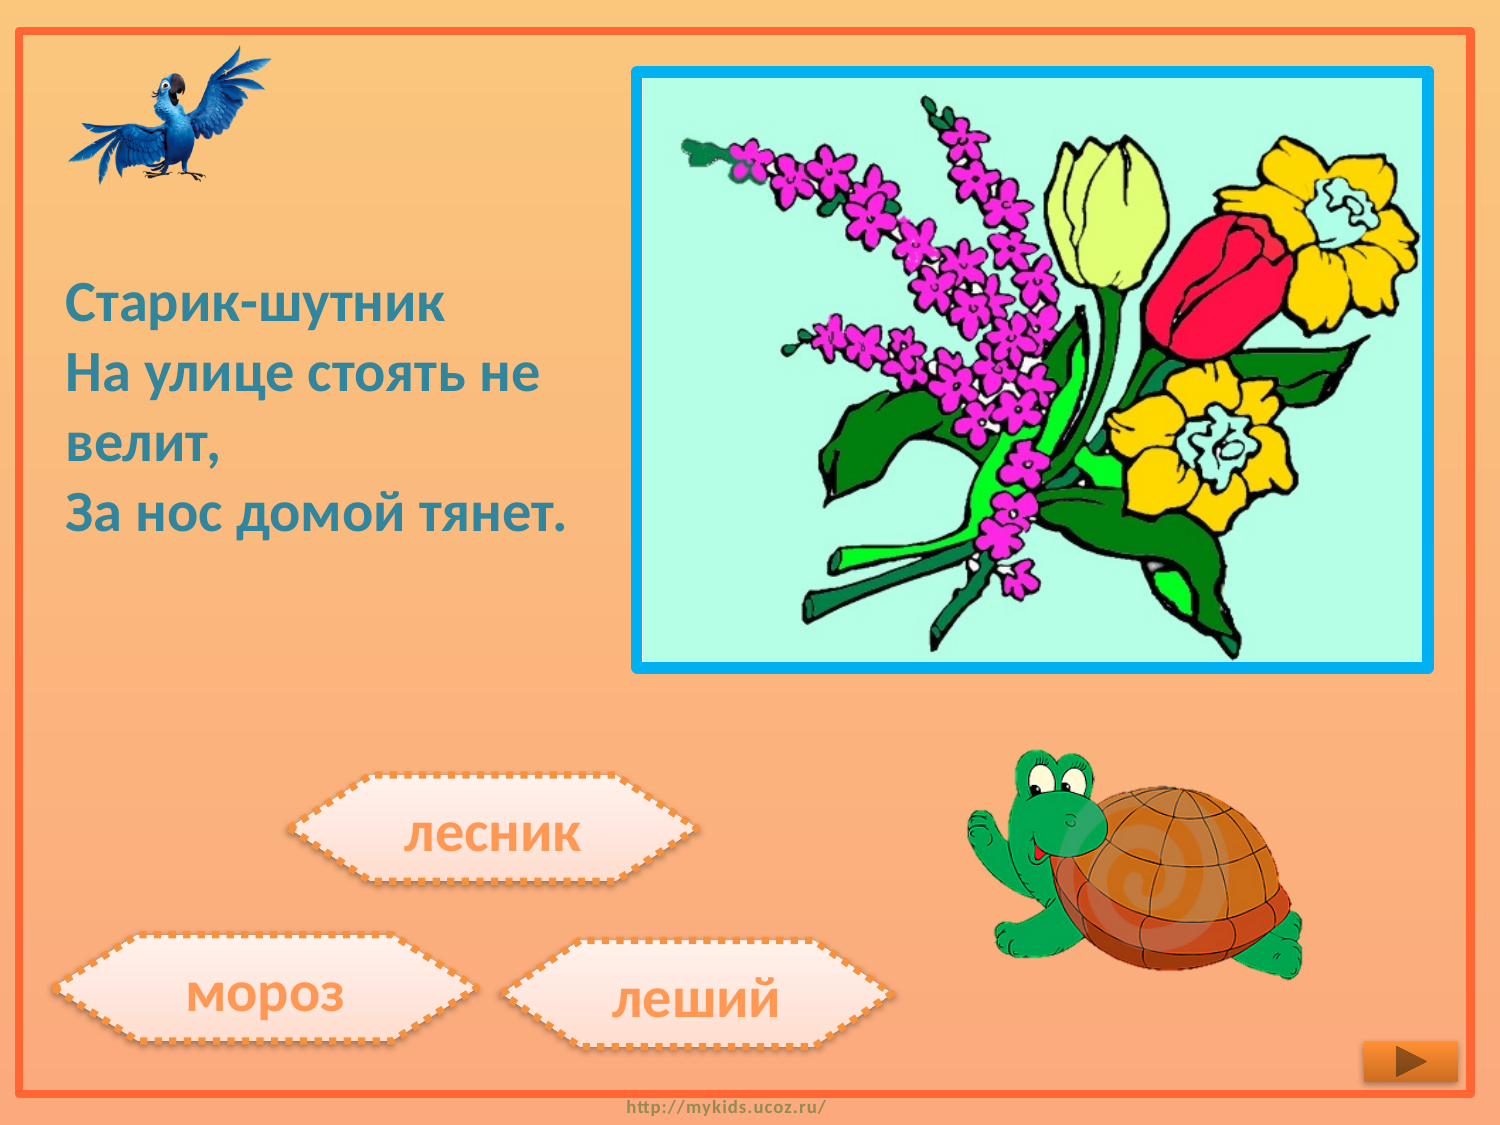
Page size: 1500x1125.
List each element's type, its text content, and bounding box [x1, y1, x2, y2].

picture [64, 42, 275, 189]
picture [962, 727, 1310, 988]
picture [643, 79, 1421, 661]
text_box [1364, 1040, 1459, 1083]
text_box Старик-шутник На улице стоять не велит, За нос домой тянет. [50, 255, 618, 550]
text_box лесник [288, 774, 698, 883]
text_box леший [501, 939, 892, 1048]
text_box мороз [52, 933, 478, 1042]
